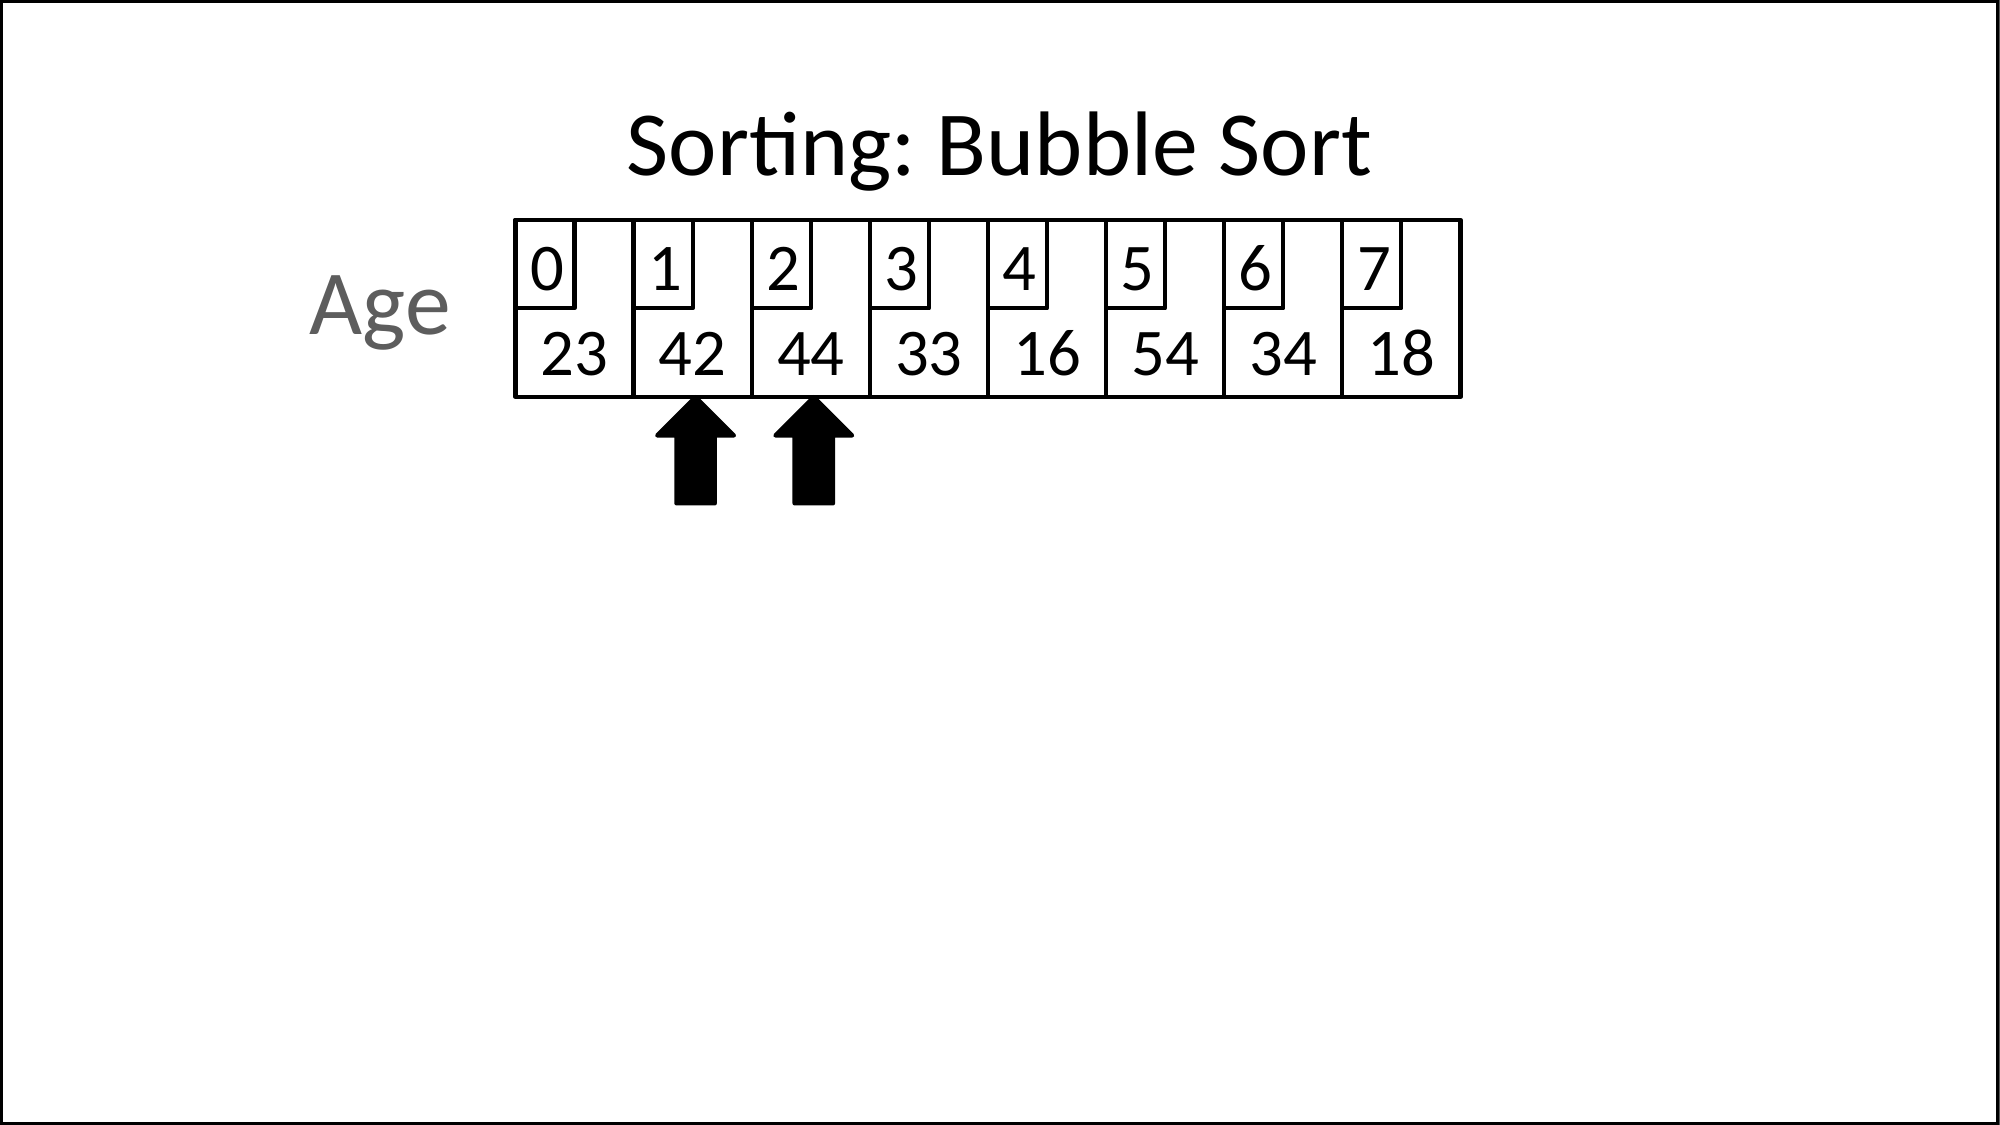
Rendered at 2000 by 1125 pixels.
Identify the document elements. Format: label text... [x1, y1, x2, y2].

text_box 3 [868, 218, 931, 310]
text_box 2 [750, 218, 813, 310]
text_box 0 [513, 218, 577, 310]
text_box 5 [1104, 218, 1167, 310]
text_box 42 [632, 218, 750, 399]
text_box 6 [1222, 218, 1285, 310]
text_box 18 [1340, 218, 1463, 399]
text_box 1 [632, 218, 695, 310]
text_box [655, 394, 736, 506]
text_box 33 [868, 218, 986, 399]
title Sorting: Bubble Sort [99, 45, 1900, 233]
text_box [773, 394, 855, 506]
text_box 34 [1222, 218, 1340, 399]
text_box 54 [1104, 218, 1222, 399]
text_box 7 [1340, 218, 1403, 310]
text_box 44 [750, 218, 868, 399]
text_box Age [294, 235, 467, 361]
text_box 4 [986, 218, 1049, 310]
text_box 23 [513, 218, 632, 399]
text_box 16 [986, 218, 1104, 399]
